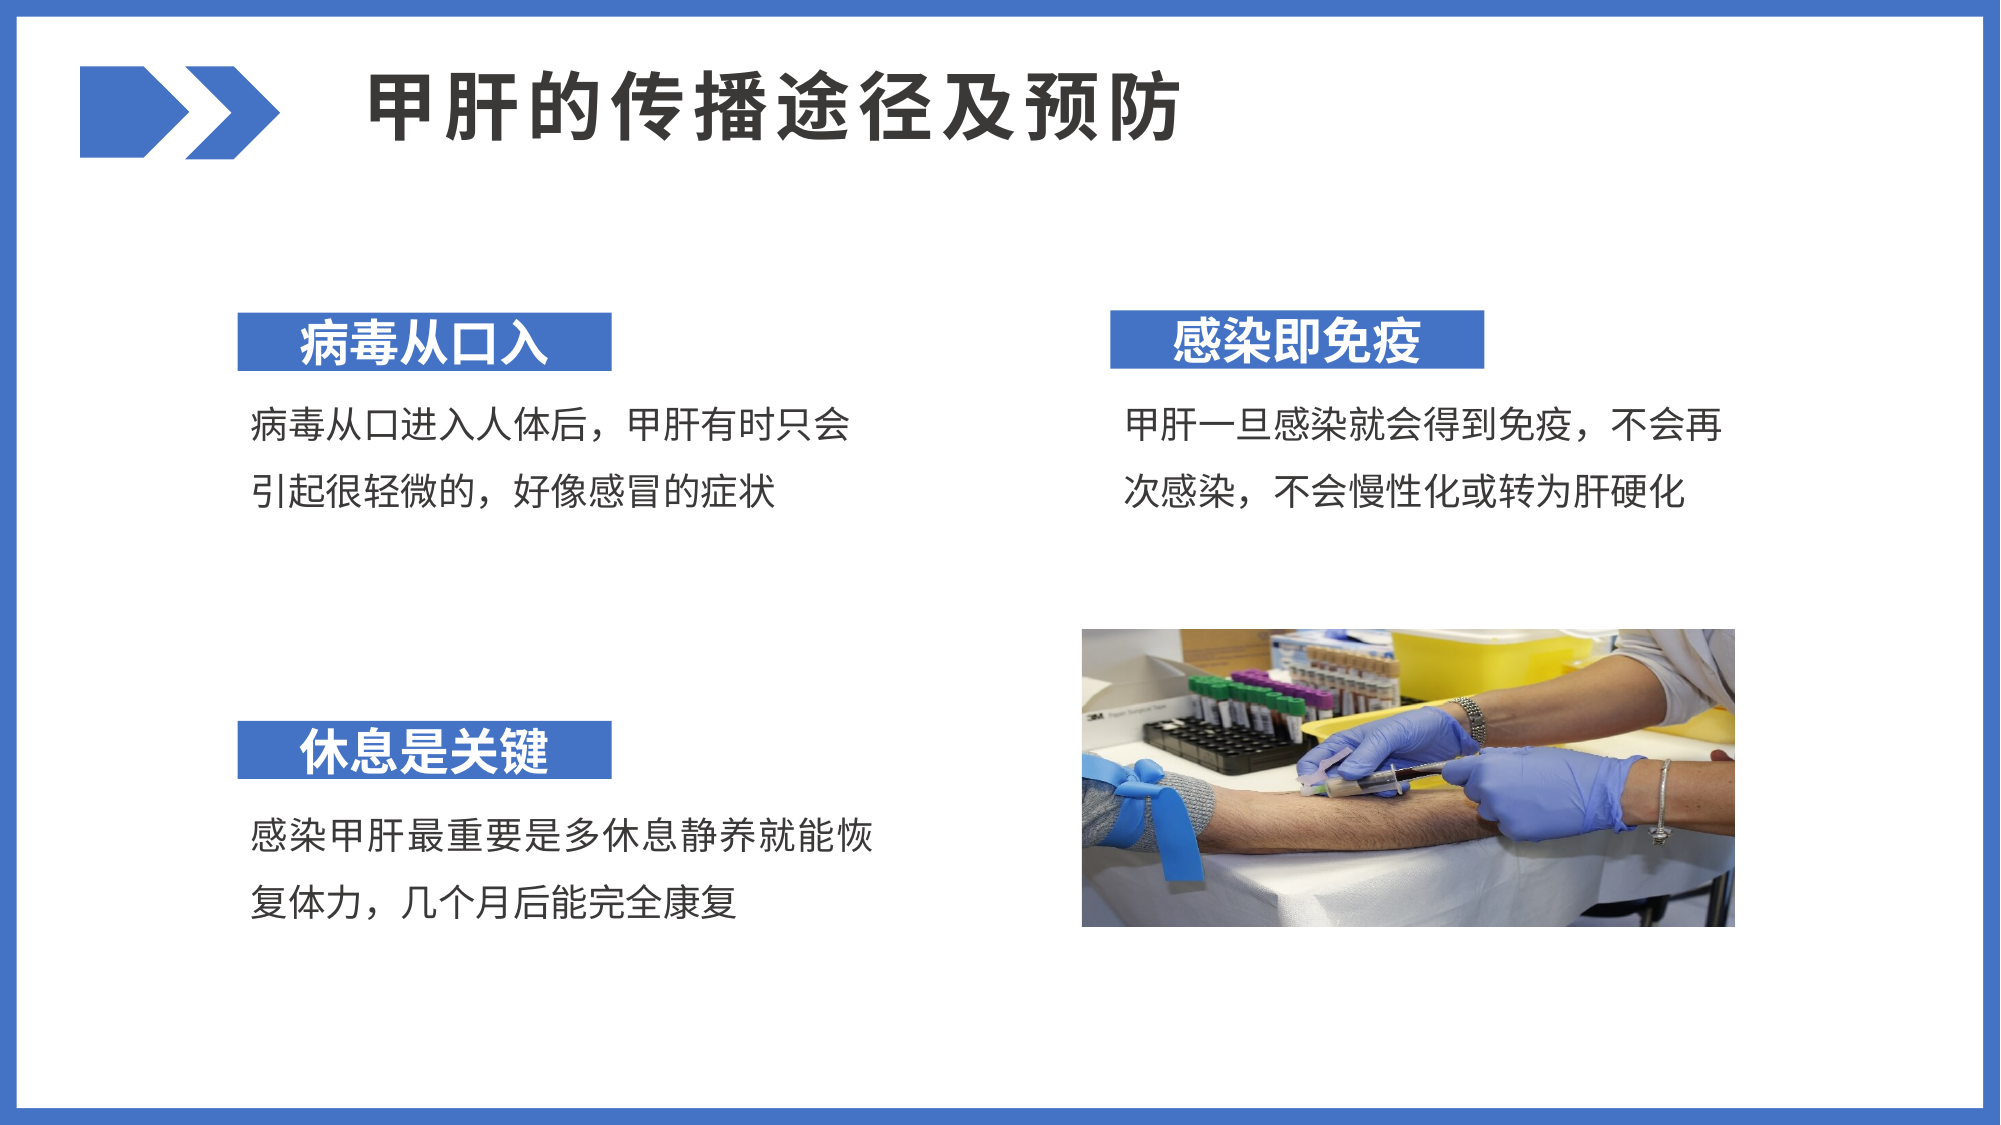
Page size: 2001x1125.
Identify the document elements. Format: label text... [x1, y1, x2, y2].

text_box 甲肝一旦感染就会得到免疫，不会再次感染，不会慢性化或转为肝硬化 [1108, 370, 1762, 521]
text_box 休息是关键 [237, 720, 613, 780]
text_box 感染甲肝最重要是多休息静养就能恢复体力，几个月后能完全康复 [236, 781, 890, 932]
text_box 感染即免疫 [1109, 309, 1486, 370]
text_box 病毒从口进入人体后，甲肝有时只会引起很轻微的，好像感冒的症状 [236, 370, 890, 521]
text_box 病毒从口入 [237, 312, 613, 372]
text_box 甲肝的传播途径及预防 [347, 52, 1286, 157]
text_box [1081, 628, 1736, 927]
